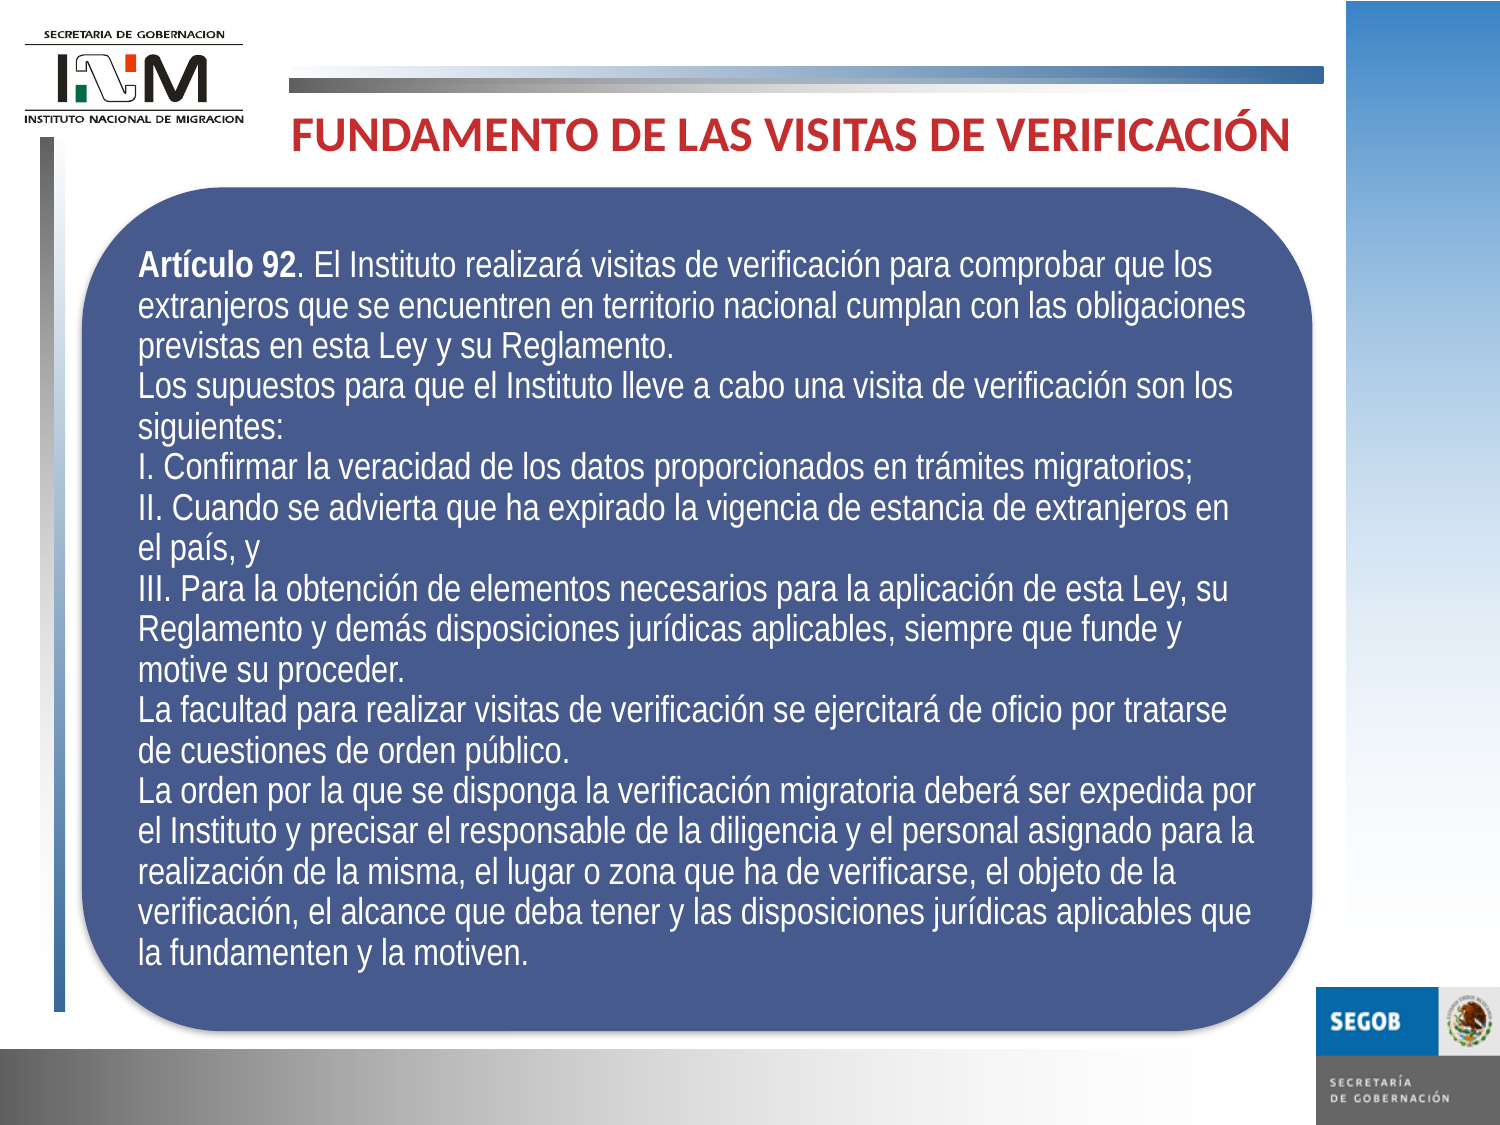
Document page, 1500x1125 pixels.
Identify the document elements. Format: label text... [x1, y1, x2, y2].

picture [1316, 987, 1500, 1125]
text_box FUNDAMENTO DE LAS VISITAS DE VERIFICACIÓN [265, 93, 1329, 169]
text_box Artículo 92. El Instituto realizará visitas de verificación para comprobar que los extranjeros que se encuentren en territorio nacional cumplan con las obligaciones previstas en esta Ley y su Reglamento. Los supuestos para que el Instituto lleve a cabo una visita de verificación son los siguientes: I. Confirmar la veracidad de los datos proporcionados en trámites migratorios; II. Cuando se advierta que ha expirado la vigencia de estancia de extranjeros en el país, y III. Para la obtención de elementos necesarios para la aplicación de esta Ley, su Reglamento y demás disposiciones jurídicas aplicables, siempre que funde y motive su proceder. La facultad para realizar visitas de verificación se ejercitará de oficio por tratarse de cuestiones de orden público. La orden por la que se disponga la verificación migratoria deberá ser expedida por el Instituto y precisar el responsable de la diligencia y el personal asignado para la realización de la misma, el lugar o zona que ha de verificarse, el objeto de la verificación, el alcance que deba tener y las disposiciones jurídicas aplicables que la fundamenten y la motiven. [79, 185, 1315, 1034]
